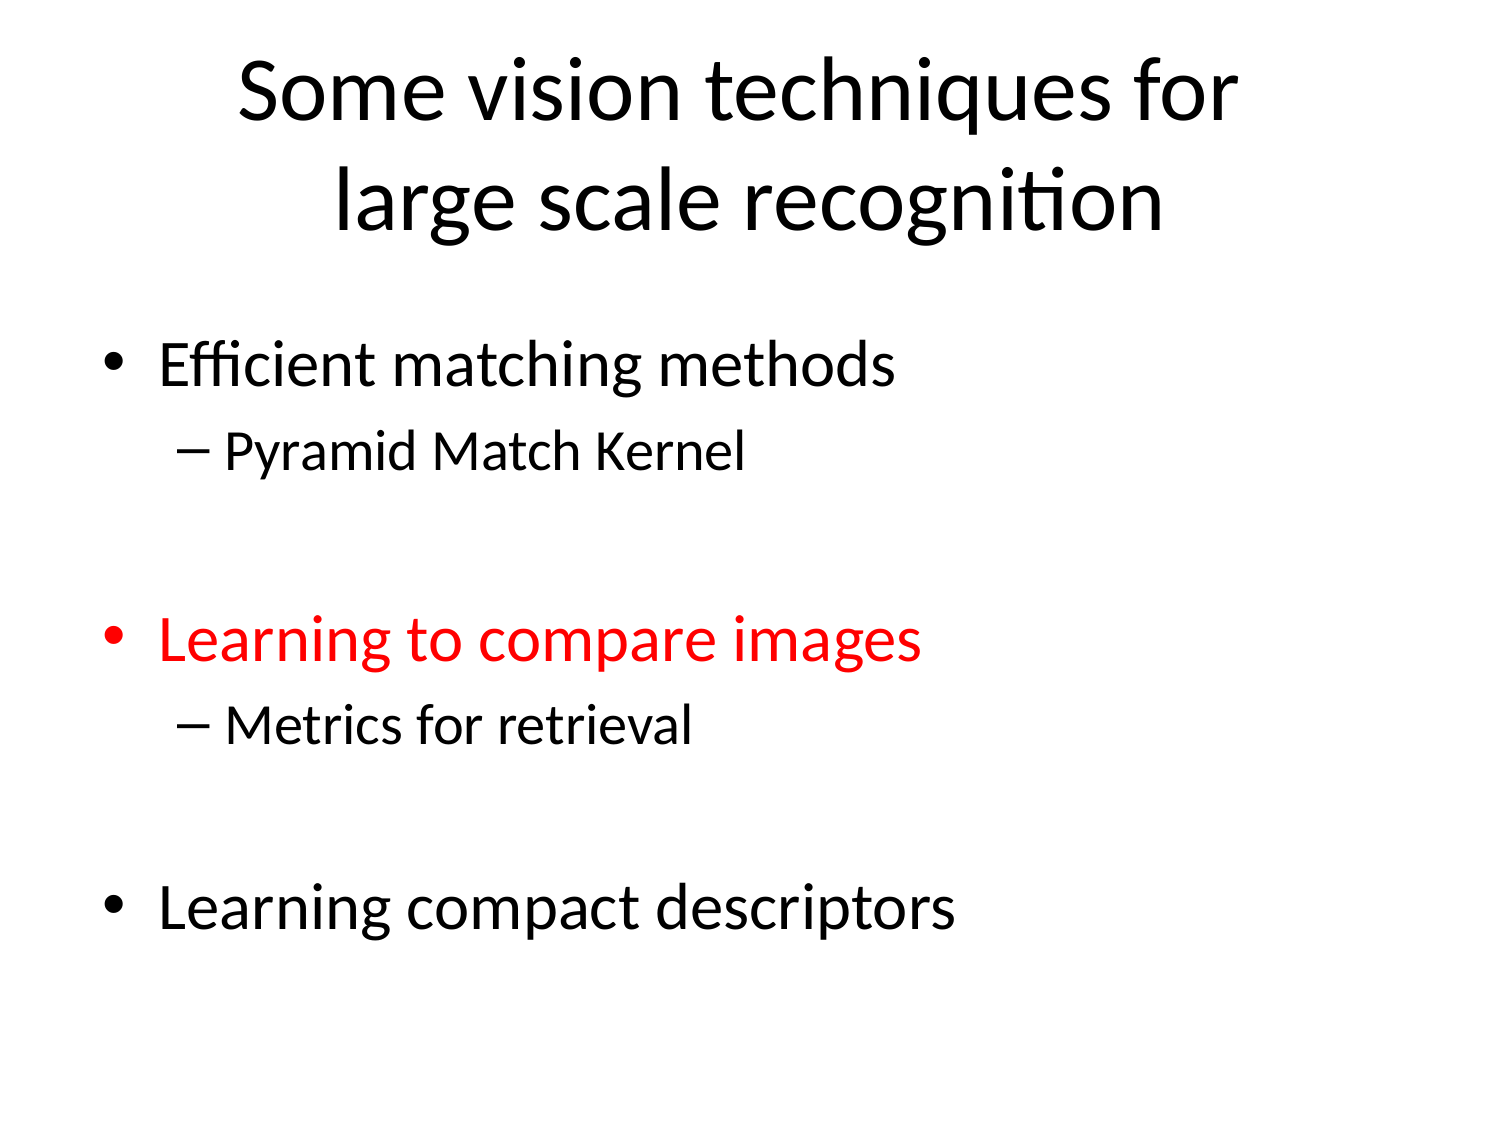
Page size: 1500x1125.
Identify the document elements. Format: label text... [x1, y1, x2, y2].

title Some vision techniques for large scale recognition [74, 44, 1426, 233]
list Efficient matching methods Pyramid Match Kernel Learning to compare images Metrics for retrieval Learning compact descriptors [87, 312, 1438, 1056]
